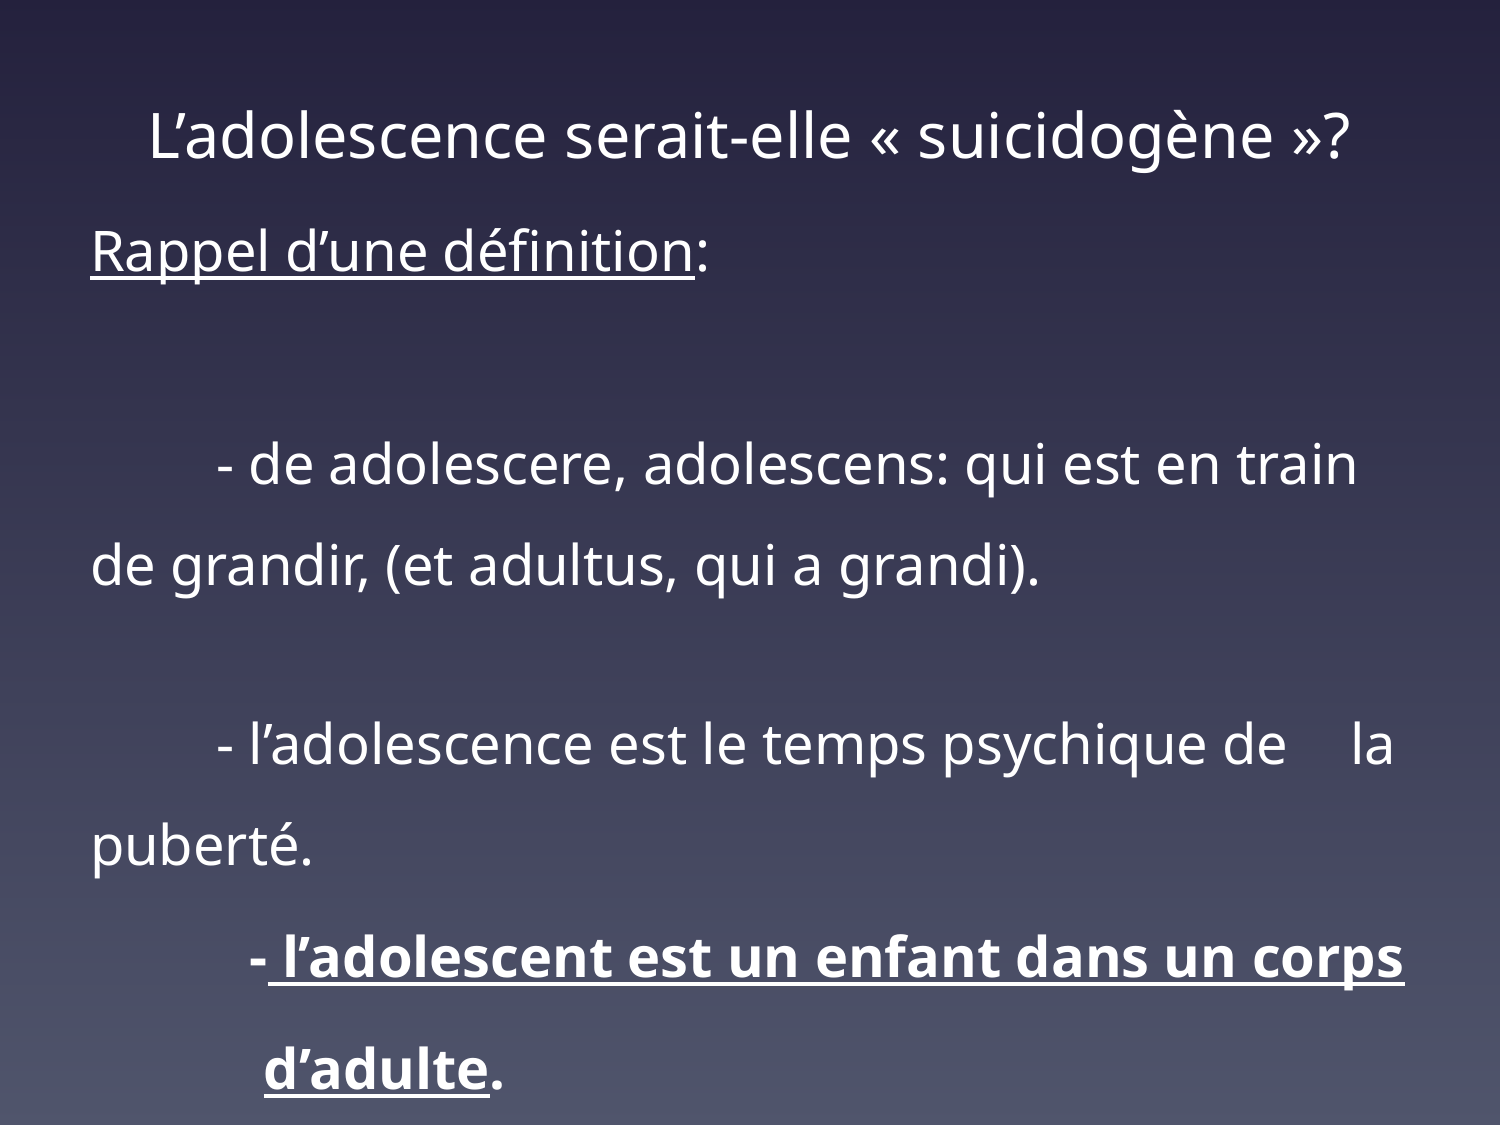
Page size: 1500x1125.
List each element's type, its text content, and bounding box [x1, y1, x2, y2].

list L’adolescence serait-elle « suicidogène »? Rappel d’une définition: - de adolescere, adolescens: qui est en train de grandir, (et adultus, qui a grandi). - l’adolescence est le temps psychique de la puberté. - l’adolescent est un enfant dans un corps d’adulte. [75, 33, 1425, 1125]
